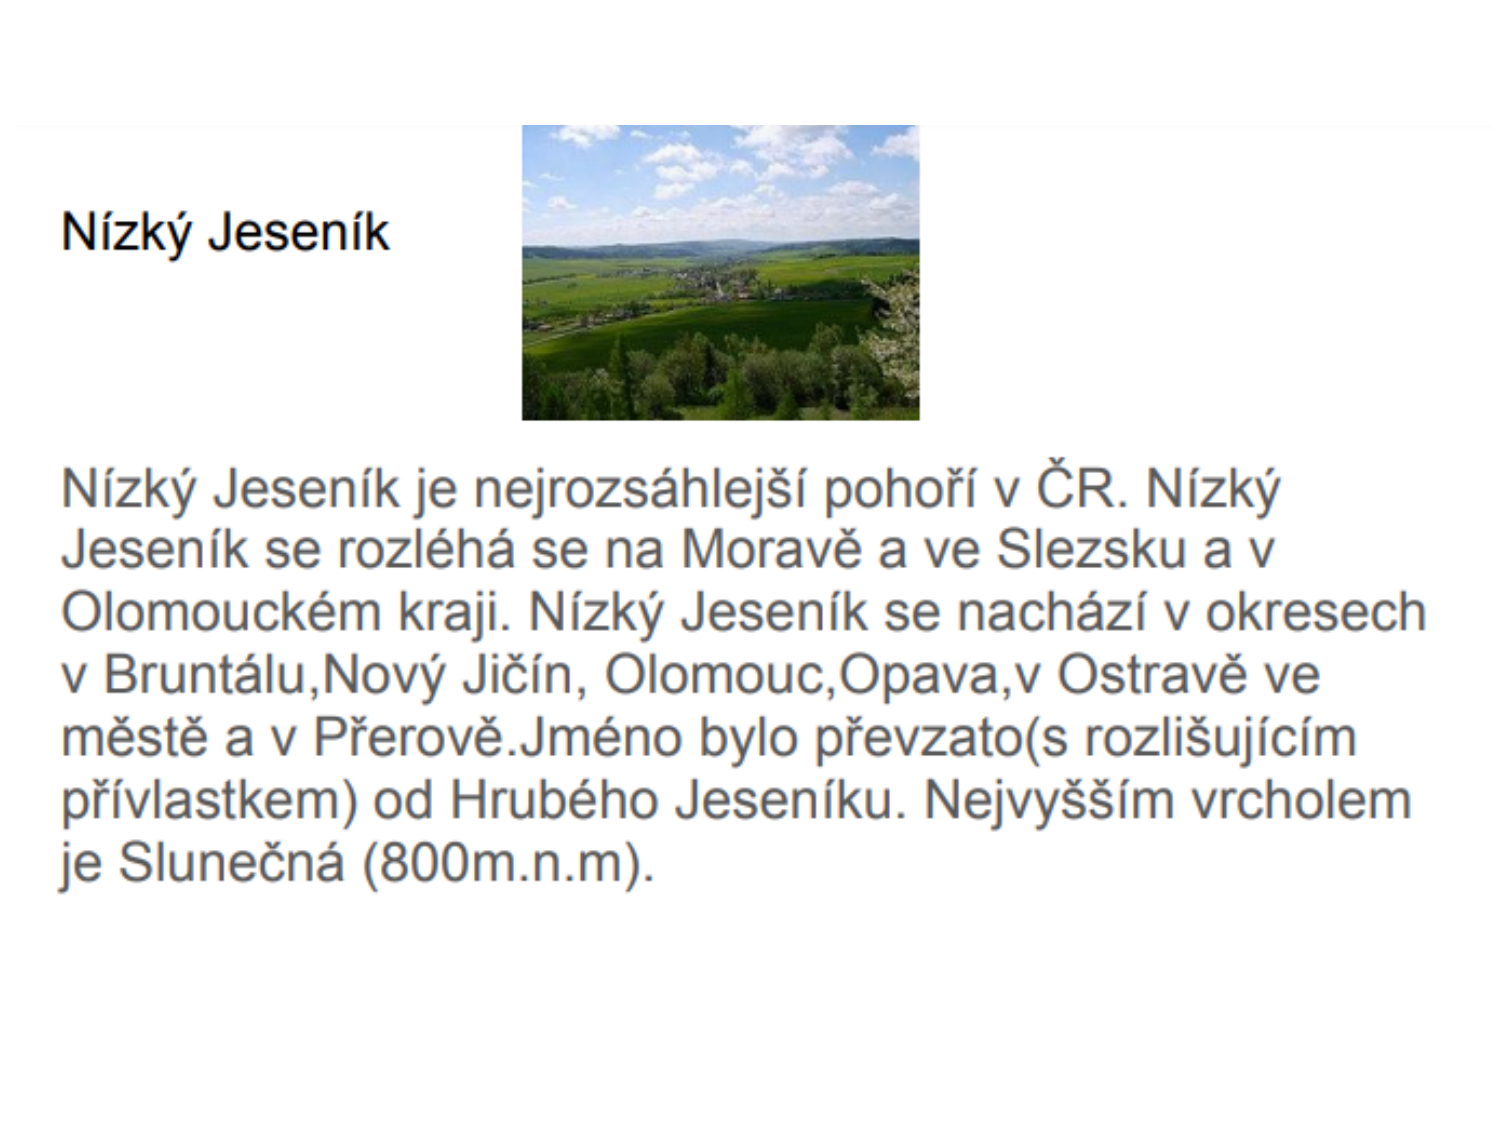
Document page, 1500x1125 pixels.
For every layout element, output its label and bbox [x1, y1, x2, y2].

picture [17, 125, 1494, 929]
